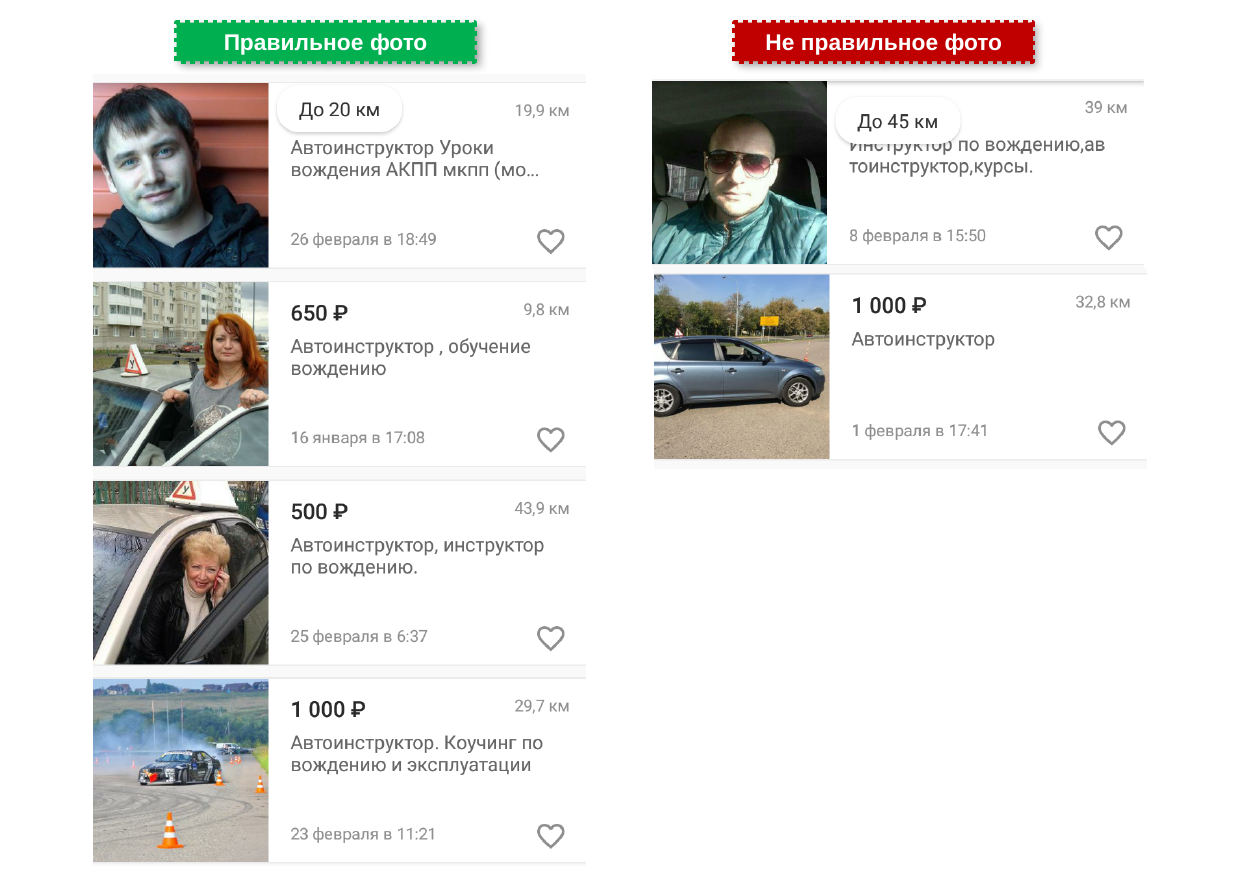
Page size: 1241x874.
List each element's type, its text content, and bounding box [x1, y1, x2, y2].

text_box Правильное фото [176, 22, 475, 62]
text_box Не правильное фото [734, 22, 1033, 62]
picture [651, 79, 1147, 469]
picture [93, 74, 586, 866]
